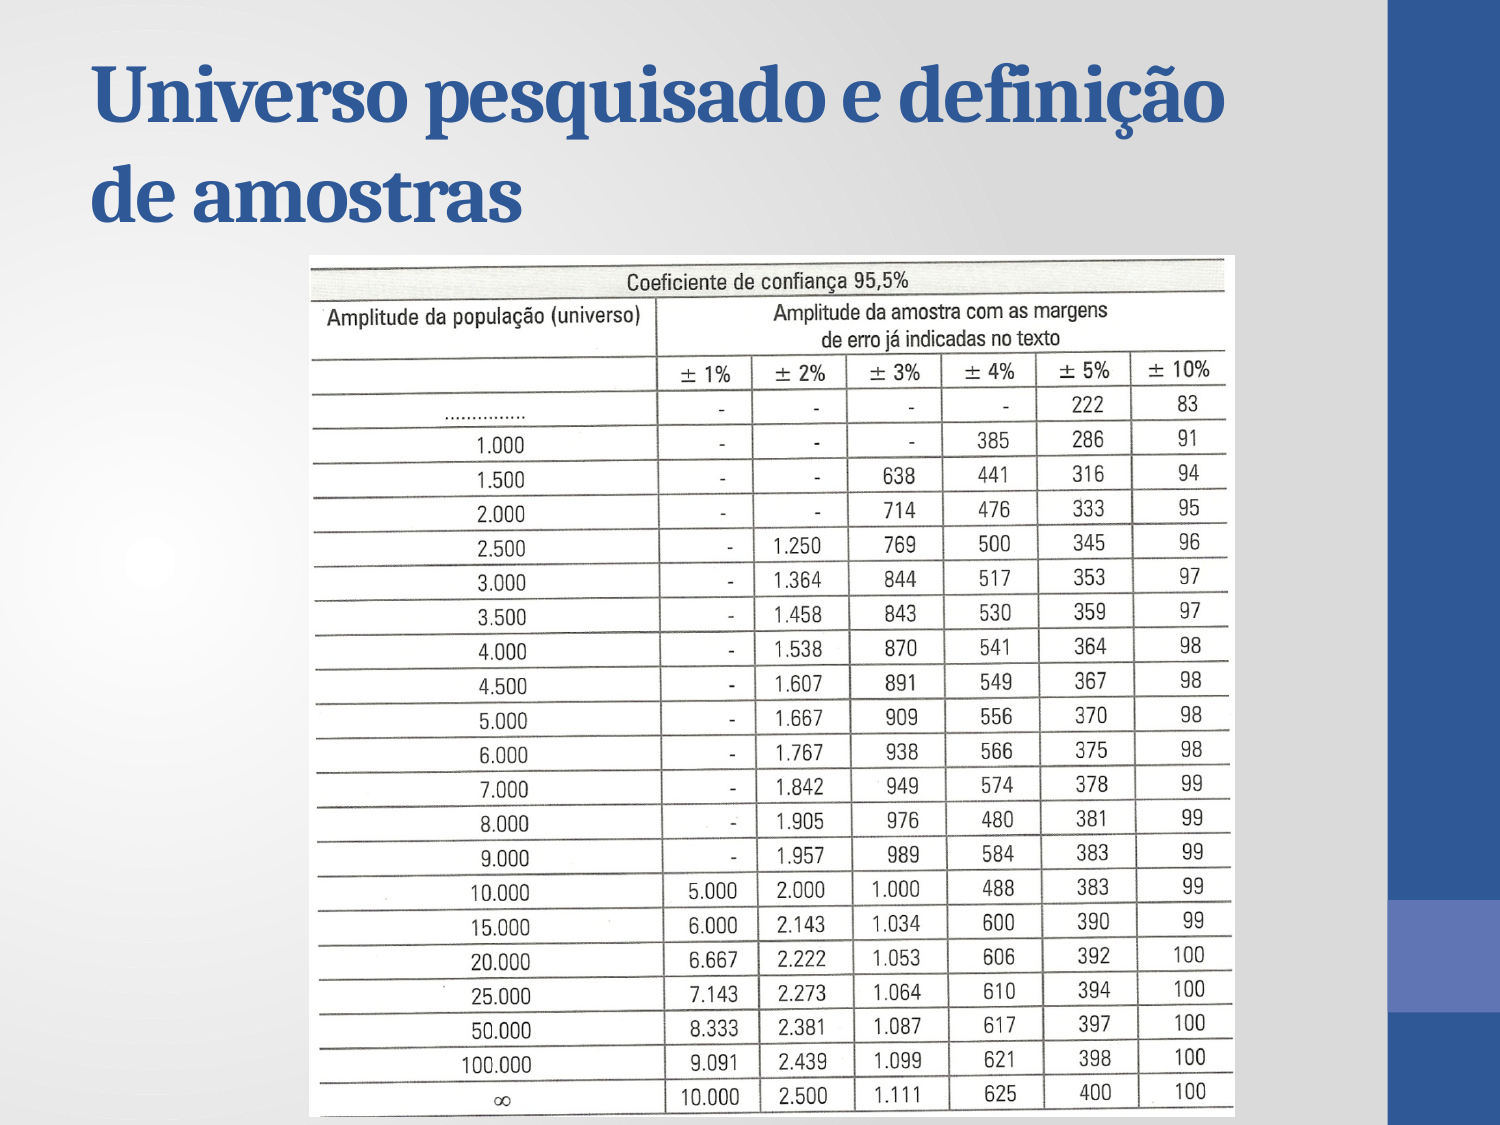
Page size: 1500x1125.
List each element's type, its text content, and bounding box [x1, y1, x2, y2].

title Universo pesquisado e definição de amostras [75, 45, 1325, 233]
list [309, 254, 1235, 1118]
